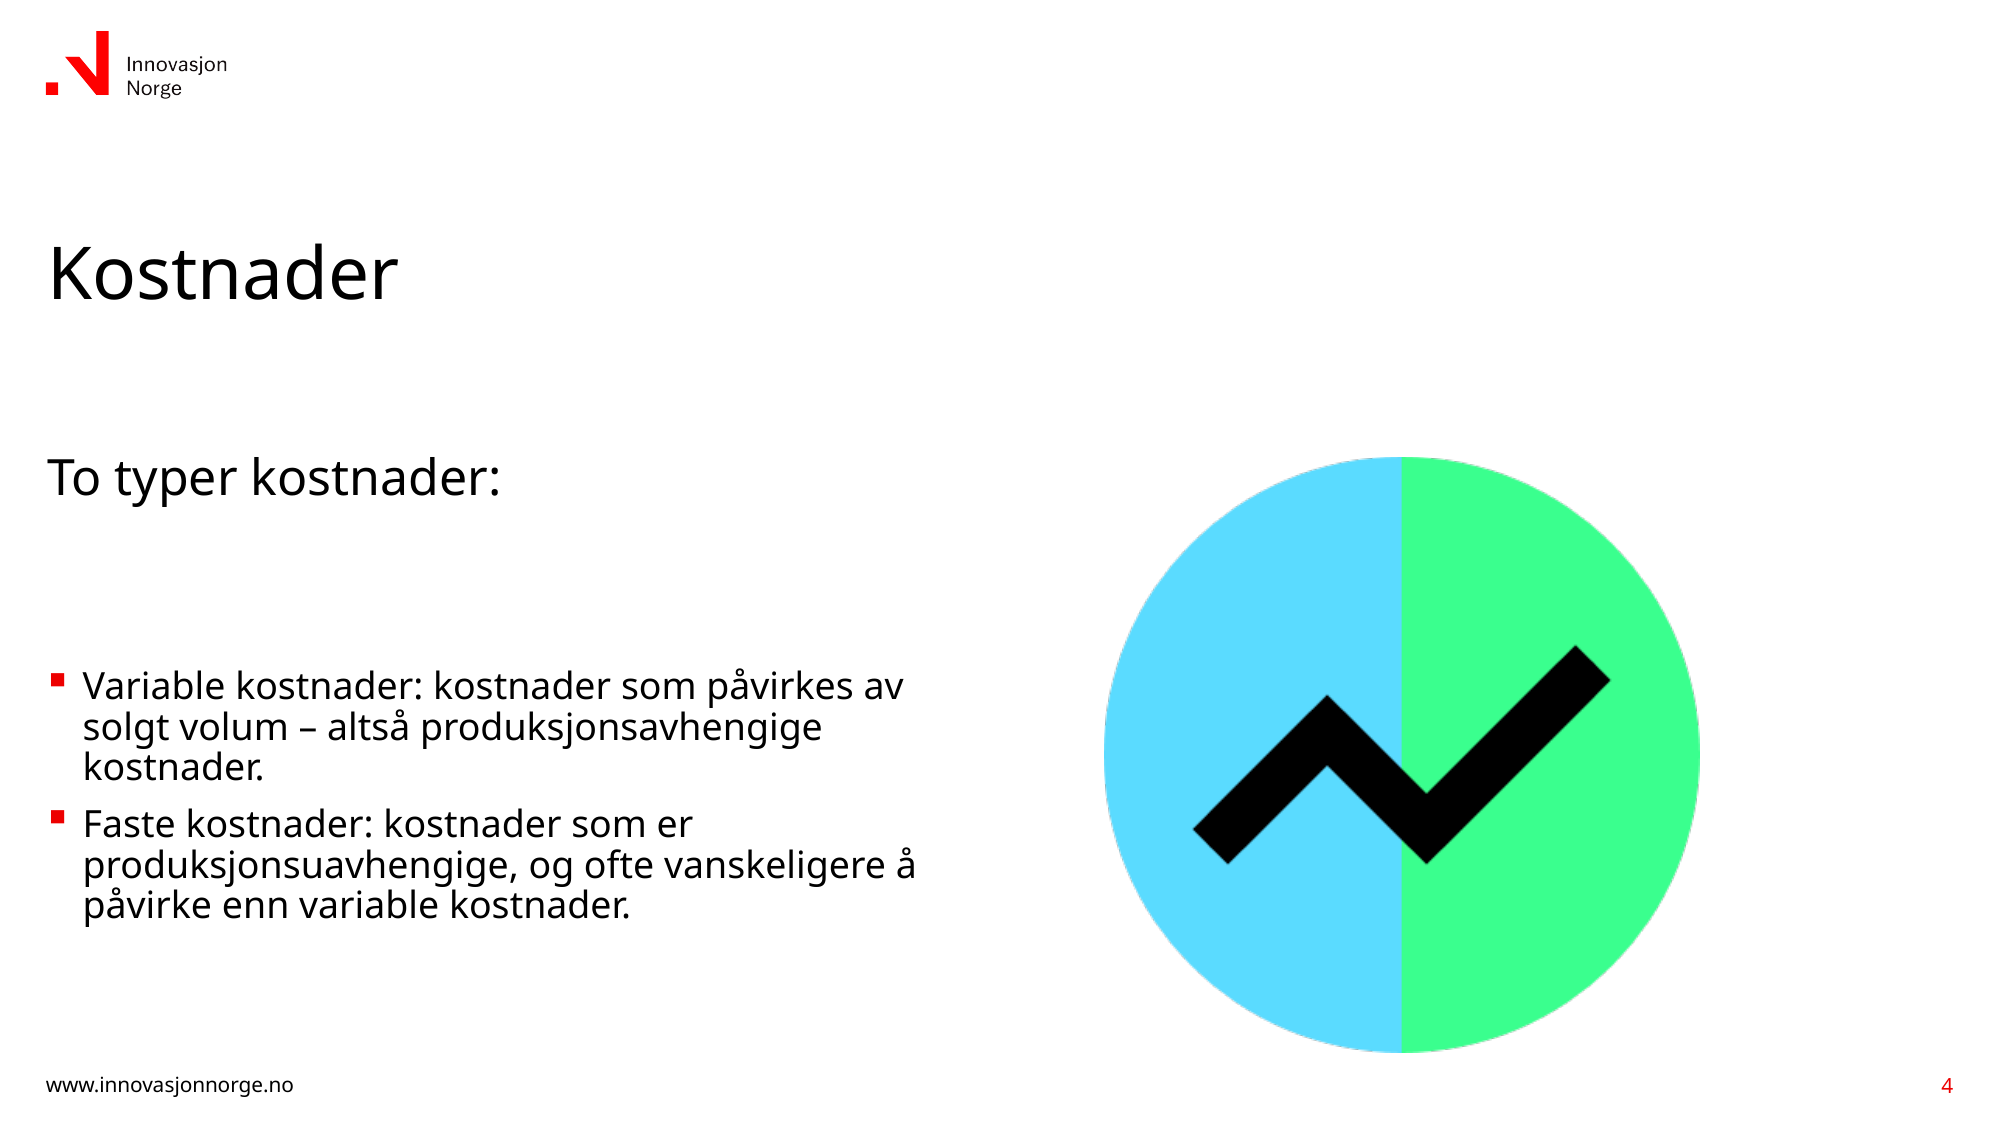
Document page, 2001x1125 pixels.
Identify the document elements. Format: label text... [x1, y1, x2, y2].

title Kostnader [47, 236, 893, 448]
picture [1104, 457, 1700, 1053]
picture [33, 18, 239, 108]
list To typer kostnader: [47, 452, 893, 598]
list Variable kostnader: kostnader som påvirkes av solgt volum – altså produksjonsavhengige kostnader. Faste kostnader: kostnader som er produksjonsuavhengige, og ofte vanskeligere å påvirke enn variable kostnader. [47, 667, 947, 1038]
slide_number 4 [1791, 1072, 1954, 1109]
